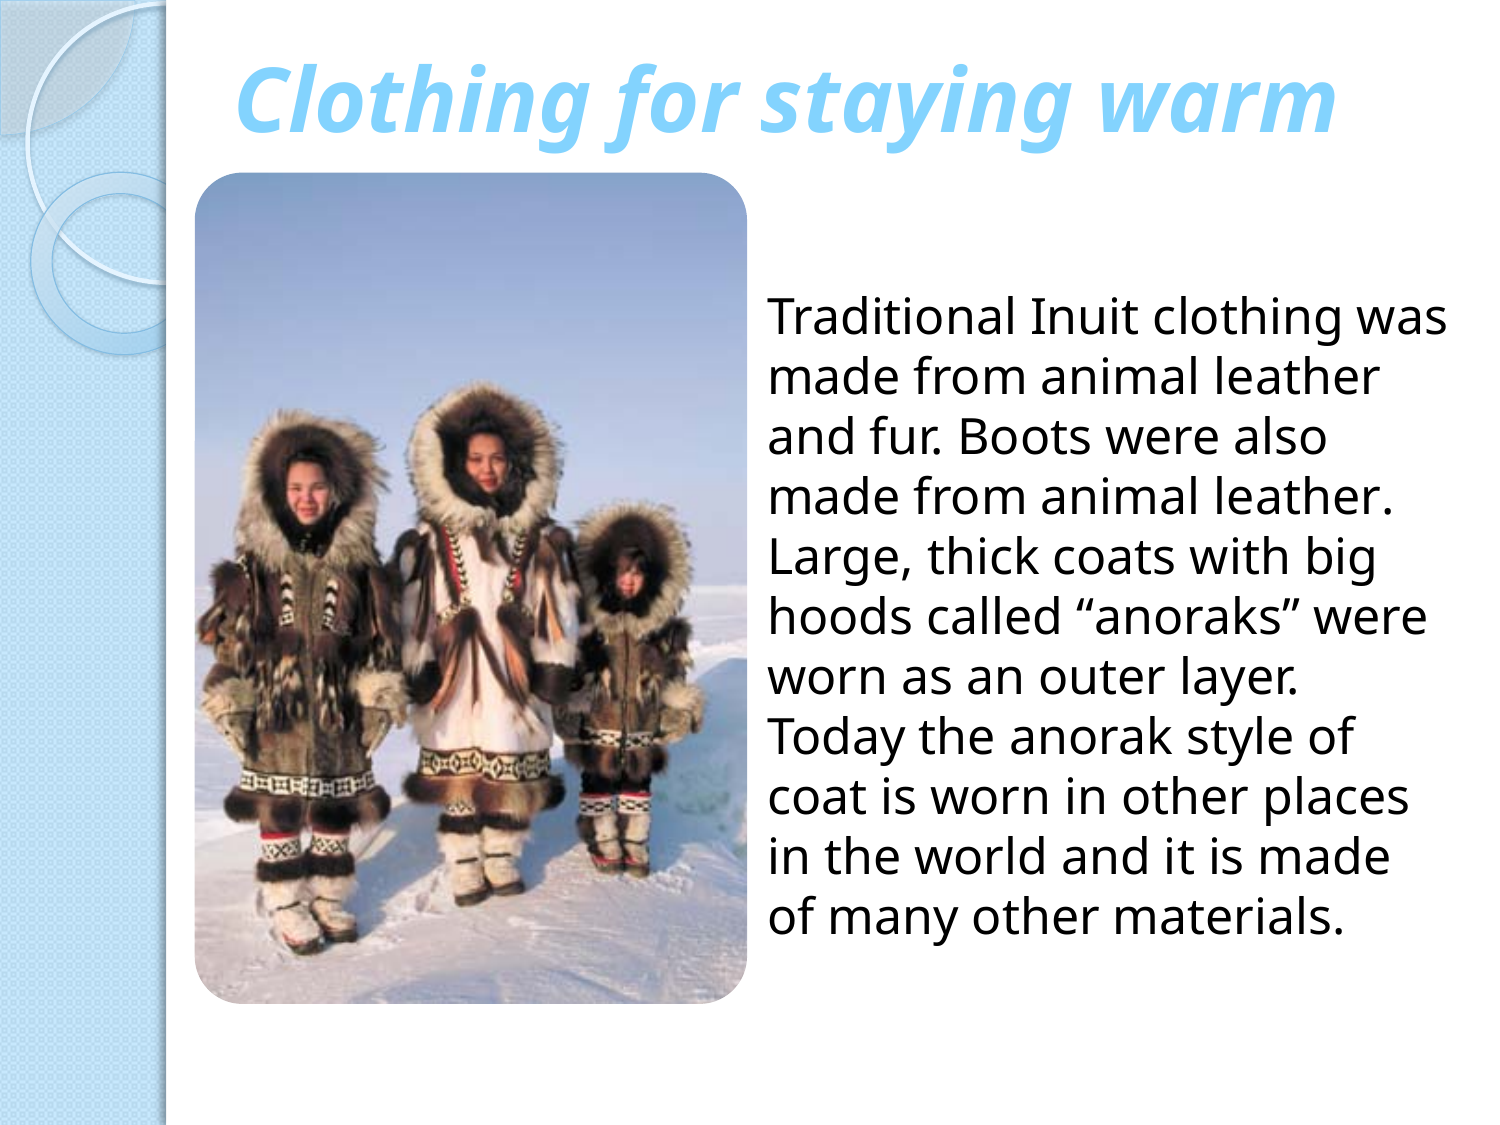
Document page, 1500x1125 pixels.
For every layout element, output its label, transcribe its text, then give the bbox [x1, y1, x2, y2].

picture [194, 172, 748, 1005]
list Traditional Inuit clothing was made from animal leather and fur. Boots were also made from animal leather. Large, thick coats with big hoods called “anoraks” were worn as an outer layer. Today the anorak style of coat is worn in other places in the world and it is made of many other materials. [756, 216, 1468, 960]
title Clothing for staying warm [218, 3, 1471, 191]
